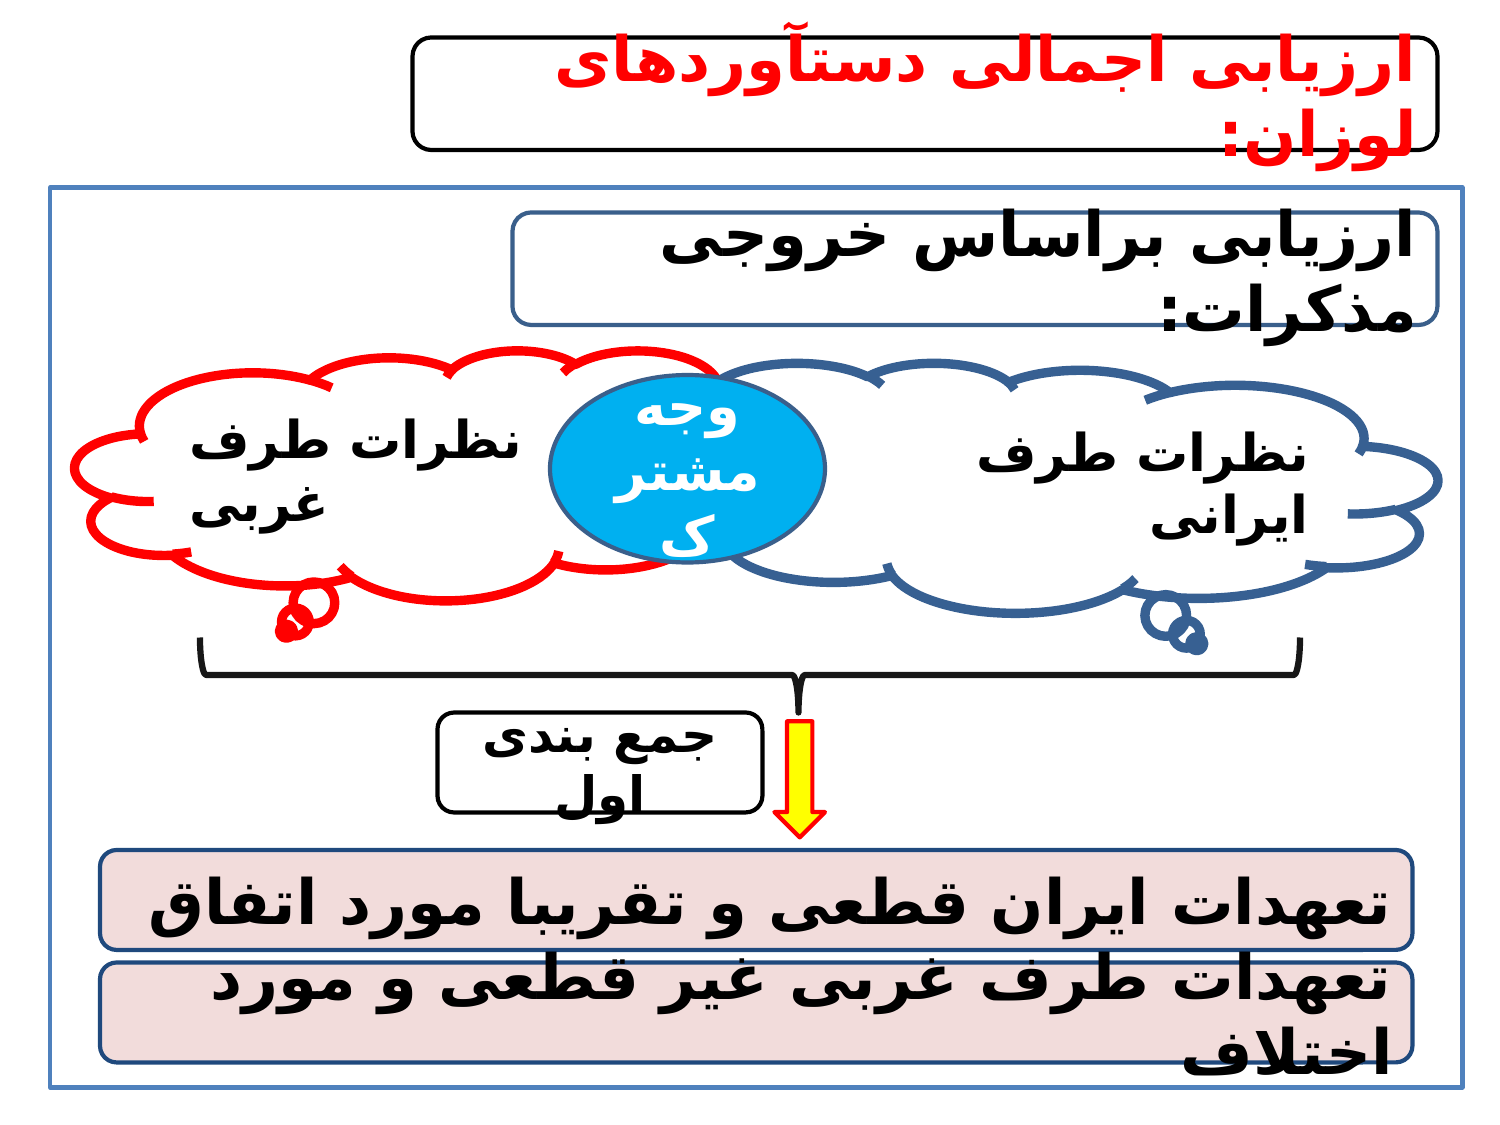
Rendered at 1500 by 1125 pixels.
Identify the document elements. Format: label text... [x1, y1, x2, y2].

text_box ارزیابی براساس خروجی مذکرات: [510, 210, 1440, 328]
text_box نظرات طرف غربی [72, 348, 716, 637]
subtitle [48, 185, 1465, 1090]
text_box نظرات طرف ایرانی [723, 361, 1441, 637]
text_box [772, 719, 827, 840]
text_box وجه مشترک [547, 372, 828, 565]
text_box جمع بندی اول [435, 710, 765, 815]
text_box تعهدات طرف غربی غیر قطعی و مورد اختلاف [97, 960, 1415, 1065]
text_box تعهدات ایران قطعی و تقریبا مورد اتفاق [97, 847, 1415, 953]
text_box [199, 637, 1301, 714]
text_box ارزیابی اجمالی دستآوردهای لوزان: [410, 35, 1440, 153]
